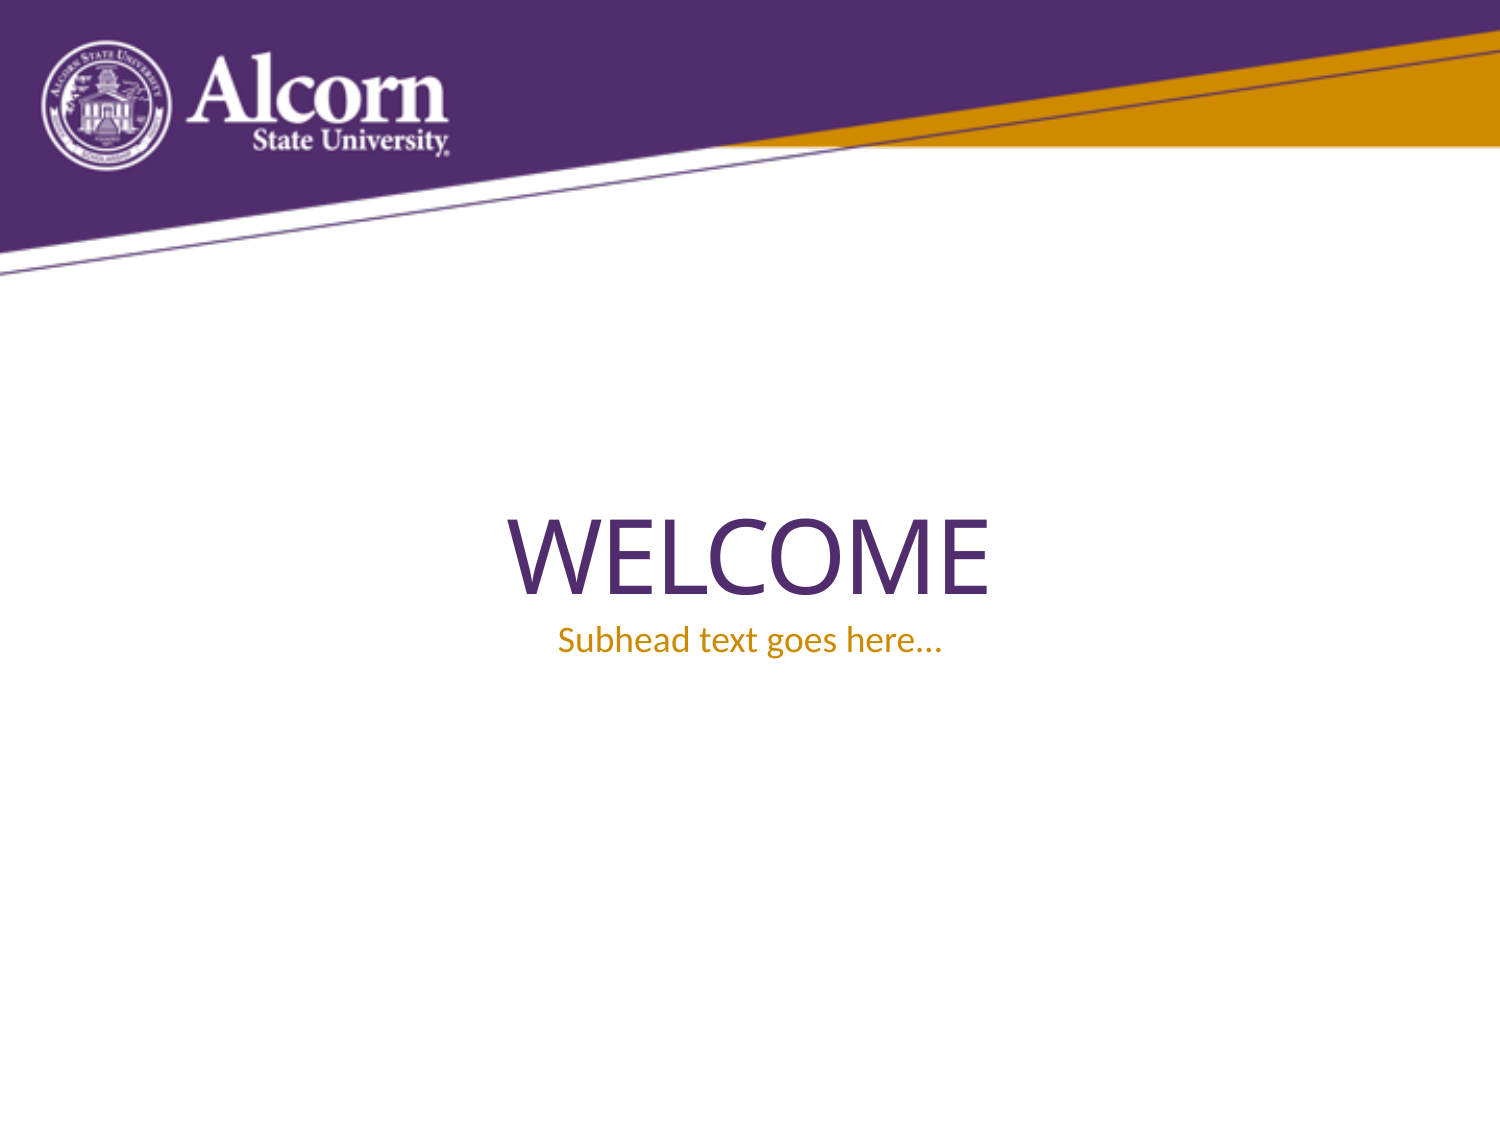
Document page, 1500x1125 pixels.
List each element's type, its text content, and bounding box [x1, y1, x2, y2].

subtitle Subhead text goes here… [446, 612, 1054, 745]
title WELCOME [462, 475, 1038, 612]
picture [0, 0, 1500, 1125]
